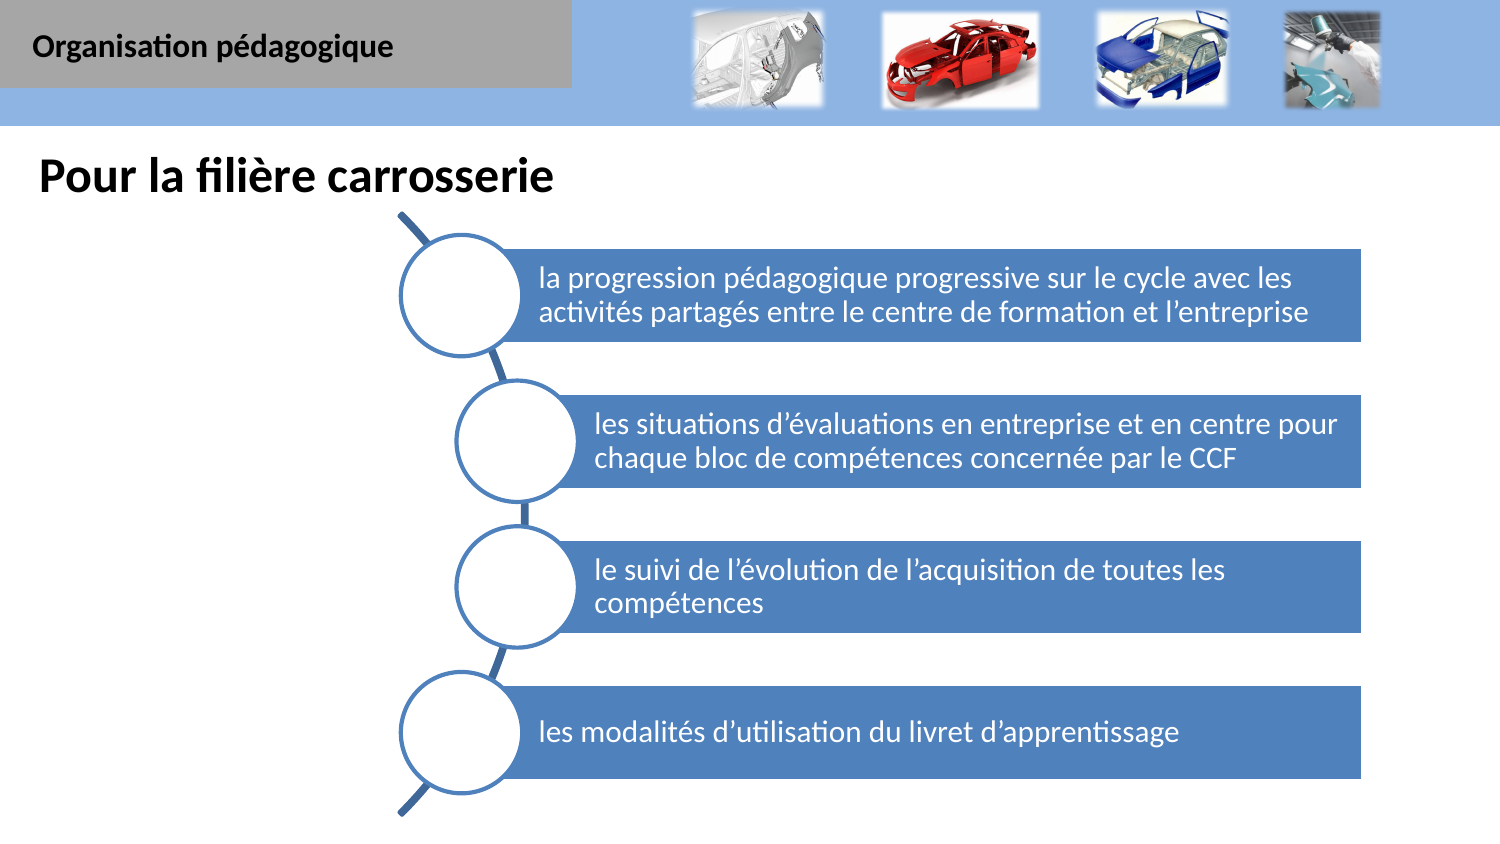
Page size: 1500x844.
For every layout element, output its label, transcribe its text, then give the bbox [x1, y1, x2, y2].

picture [1100, 14, 1224, 103]
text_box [389, 198, 1372, 830]
text_box Pour la filière carrosserie [25, 135, 1429, 271]
text_box Organisation pédagogique [17, 16, 410, 72]
picture [697, 14, 820, 104]
picture [884, 14, 1037, 107]
